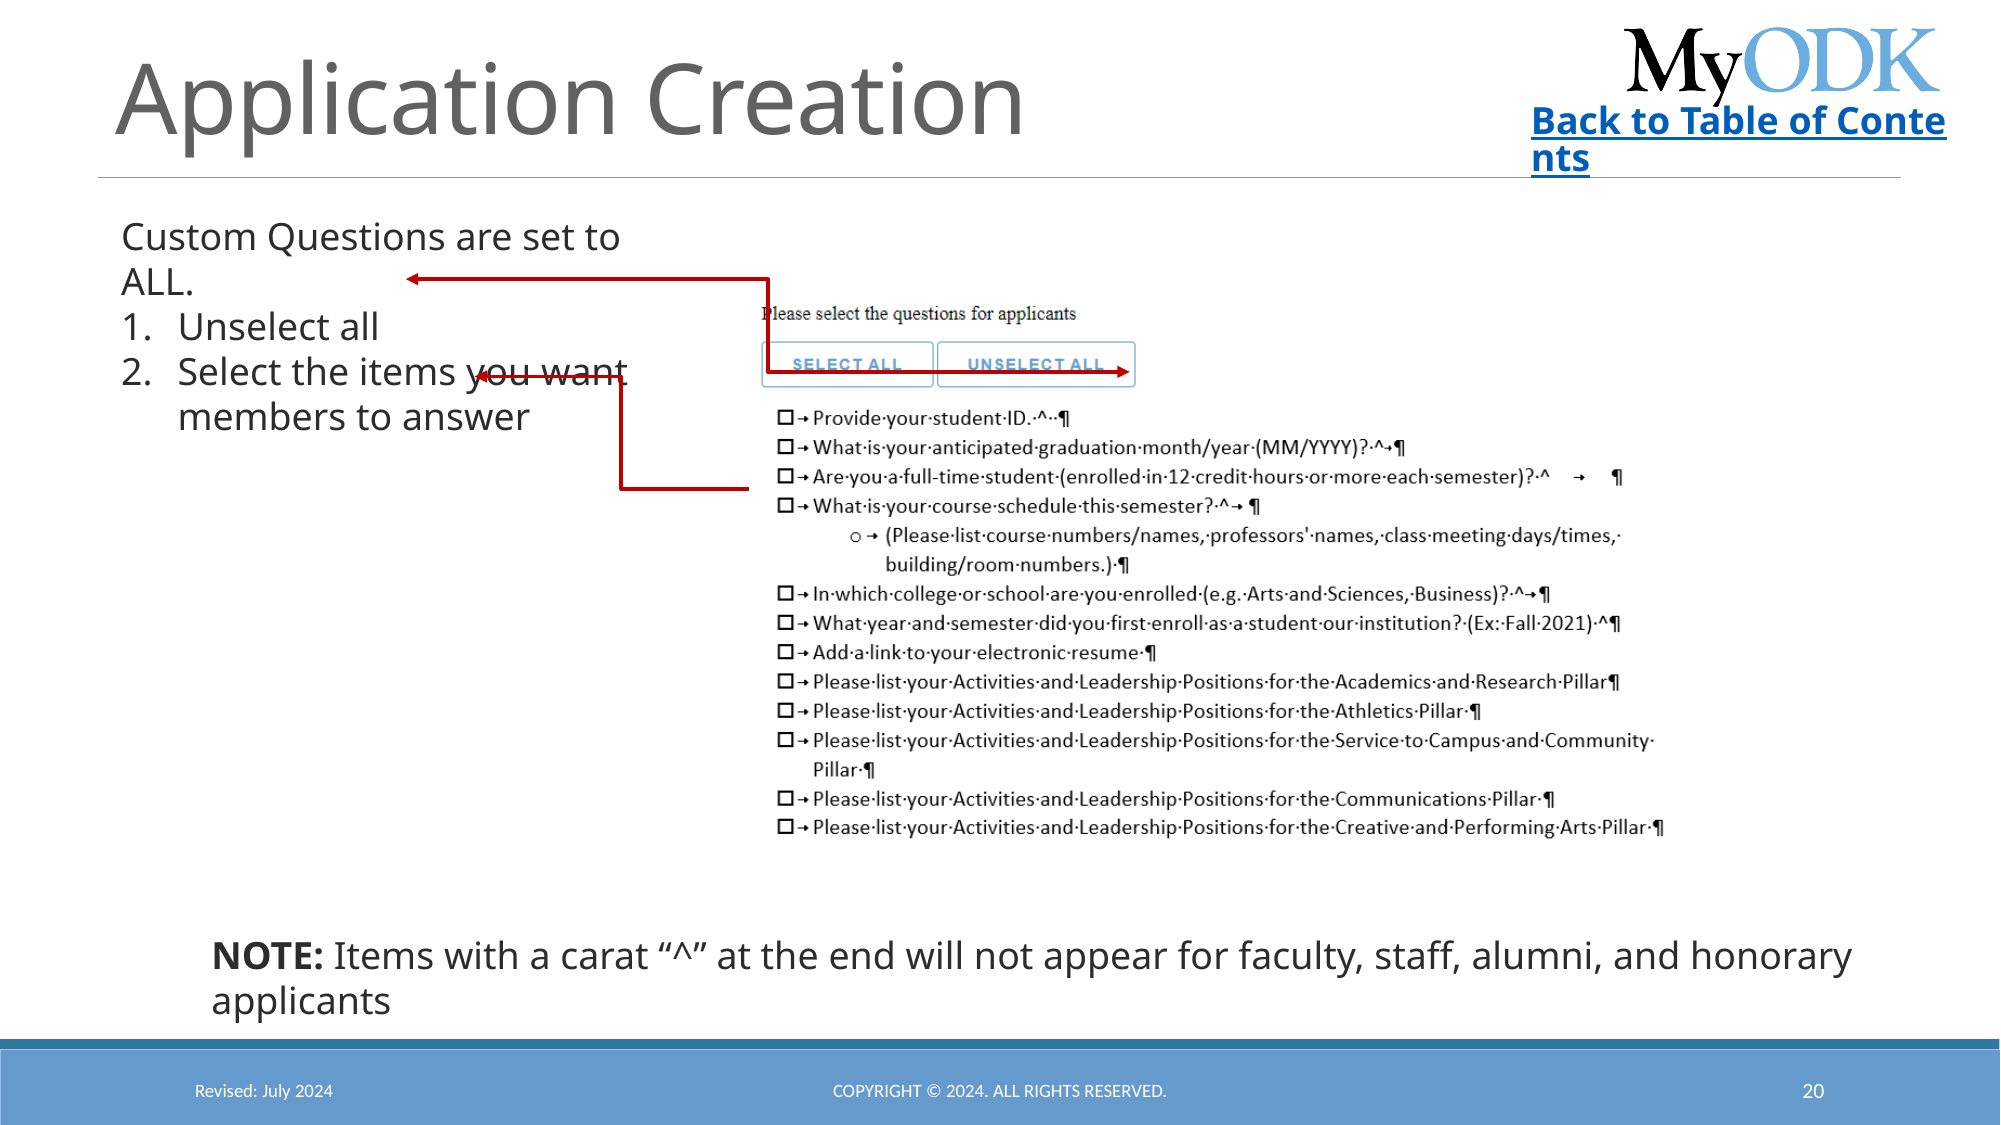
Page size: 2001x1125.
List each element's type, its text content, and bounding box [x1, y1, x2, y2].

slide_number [180, 1059, 586, 1120]
footer Copyright © 2024. All Rights Reserved. [604, 1059, 1396, 1120]
title Application Creation [100, 47, 1516, 163]
picture [748, 278, 1903, 872]
text_box NOTE: Items with a carat “^” at the end will not appear for faculty, staff, alumni, and honorary applicants [196, 924, 1902, 1030]
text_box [474, 376, 769, 490]
picture [1624, 27, 1940, 107]
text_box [405, 278, 1131, 373]
slide_number 20 [1624, 1059, 1840, 1120]
text_box Custom Questions are set to ALL. Unselect all Select the items you want members to answer [106, 205, 670, 491]
